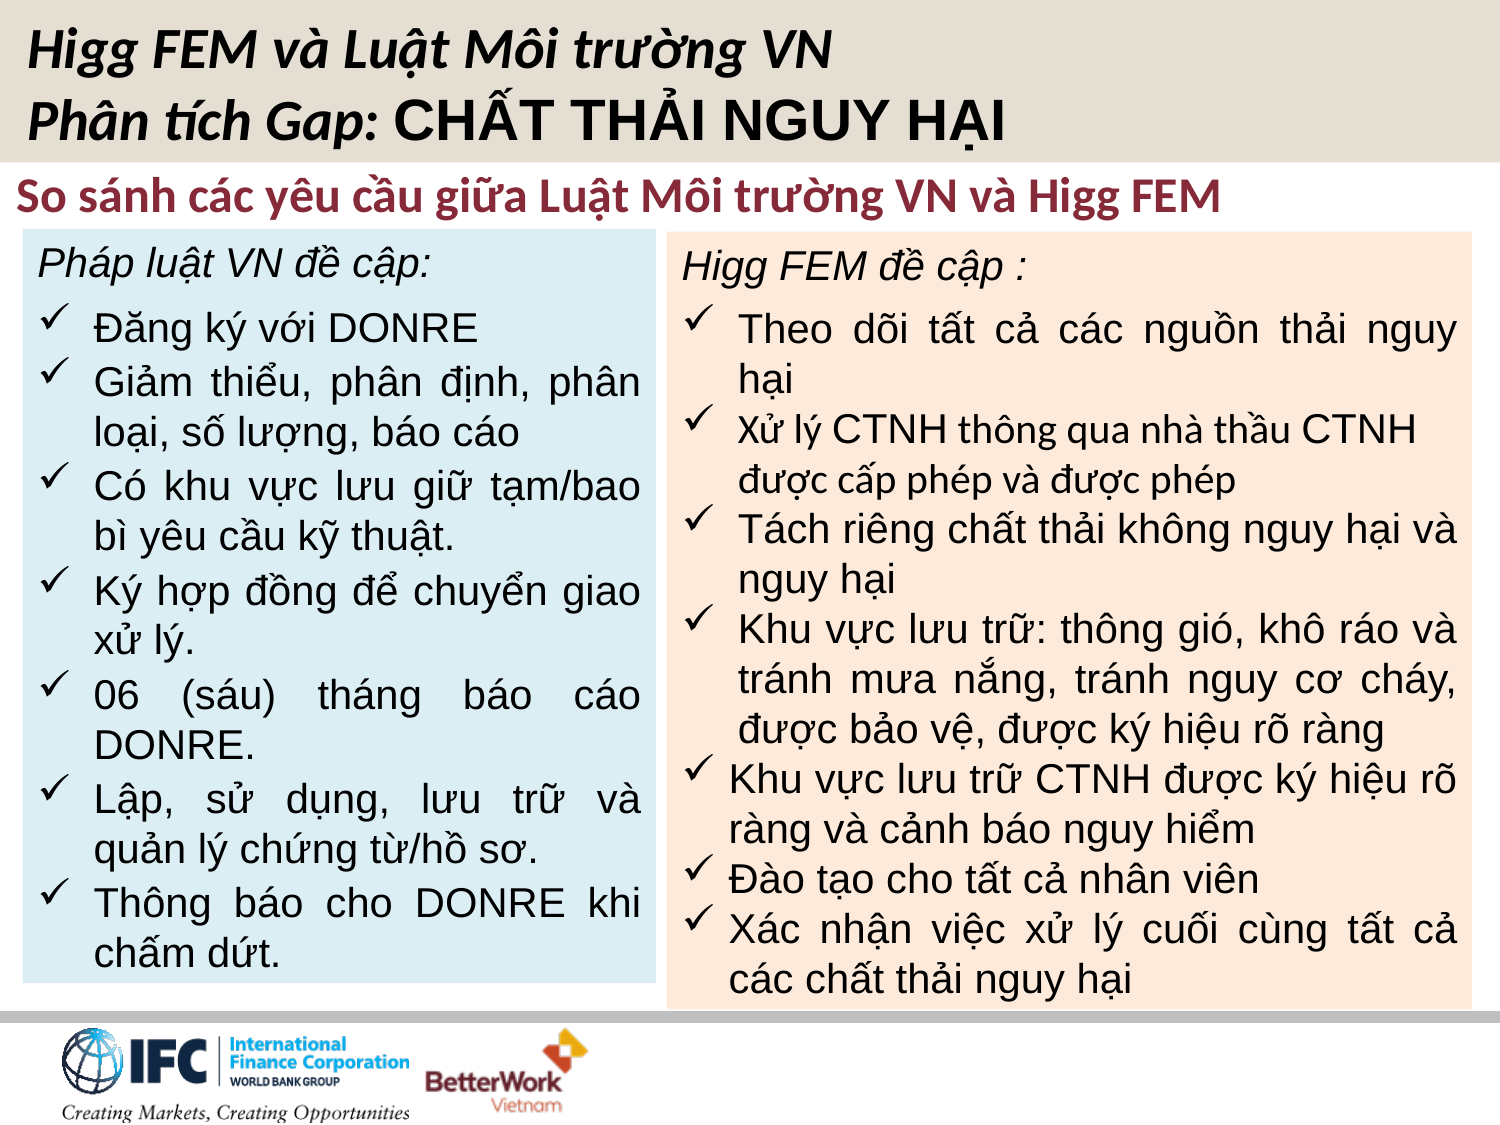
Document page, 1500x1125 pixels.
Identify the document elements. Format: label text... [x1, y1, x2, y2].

text_box Pháp luật VN đề cập: Đăng ký với DONRE Giảm thiểu, phân định, phân loại, số lượng, báo cáo Có khu vực lưu giữ tạm/bao bì yêu cầu kỹ thuật. Ký hợp đồng để chuyển giao xử lý. 06 (sáu) tháng báo cáo DONRE. Lập, sử dụng, lưu trữ và quản lý chứng từ/hồ sơ. Thông báo cho DONRE khi chấm dứt. [22, 230, 657, 984]
text_box Higg FEM và Luật Môi trường VN Phân tích Gap: CHẤT THẢI NGUY HẠI [24, 12, 1473, 163]
text_box Higg FEM đề cập : Theo dõi tất cả các nguồn thải nguy hại Xử lý CTNH thông qua nhà thầu CTNH được cấp phép và được phép Tách riêng chất thải không nguy hại và nguy hại Khu vực lưu trữ: thông gió, khô ráo và tránh mưa nắng, tránh nguy cơ cháy, được bảo vệ, được ký hiệu rõ ràng Khu vực lưu trữ CTNH được ký hiệu rõ ràng và cảnh báo nguy hiểm Đào tạo cho tất cả nhân viên Xác nhận việc xử lý cuối cùng tất cả các chất thải nguy hại [666, 231, 1473, 1010]
text_box [0, 0, 1500, 163]
text_box [657, 596, 666, 676]
text_box [0, 299, 1500, 1125]
text_box So sánh các yêu cầu giữa Luật Môi trường VN và Higg FEM [0, 146, 1390, 230]
